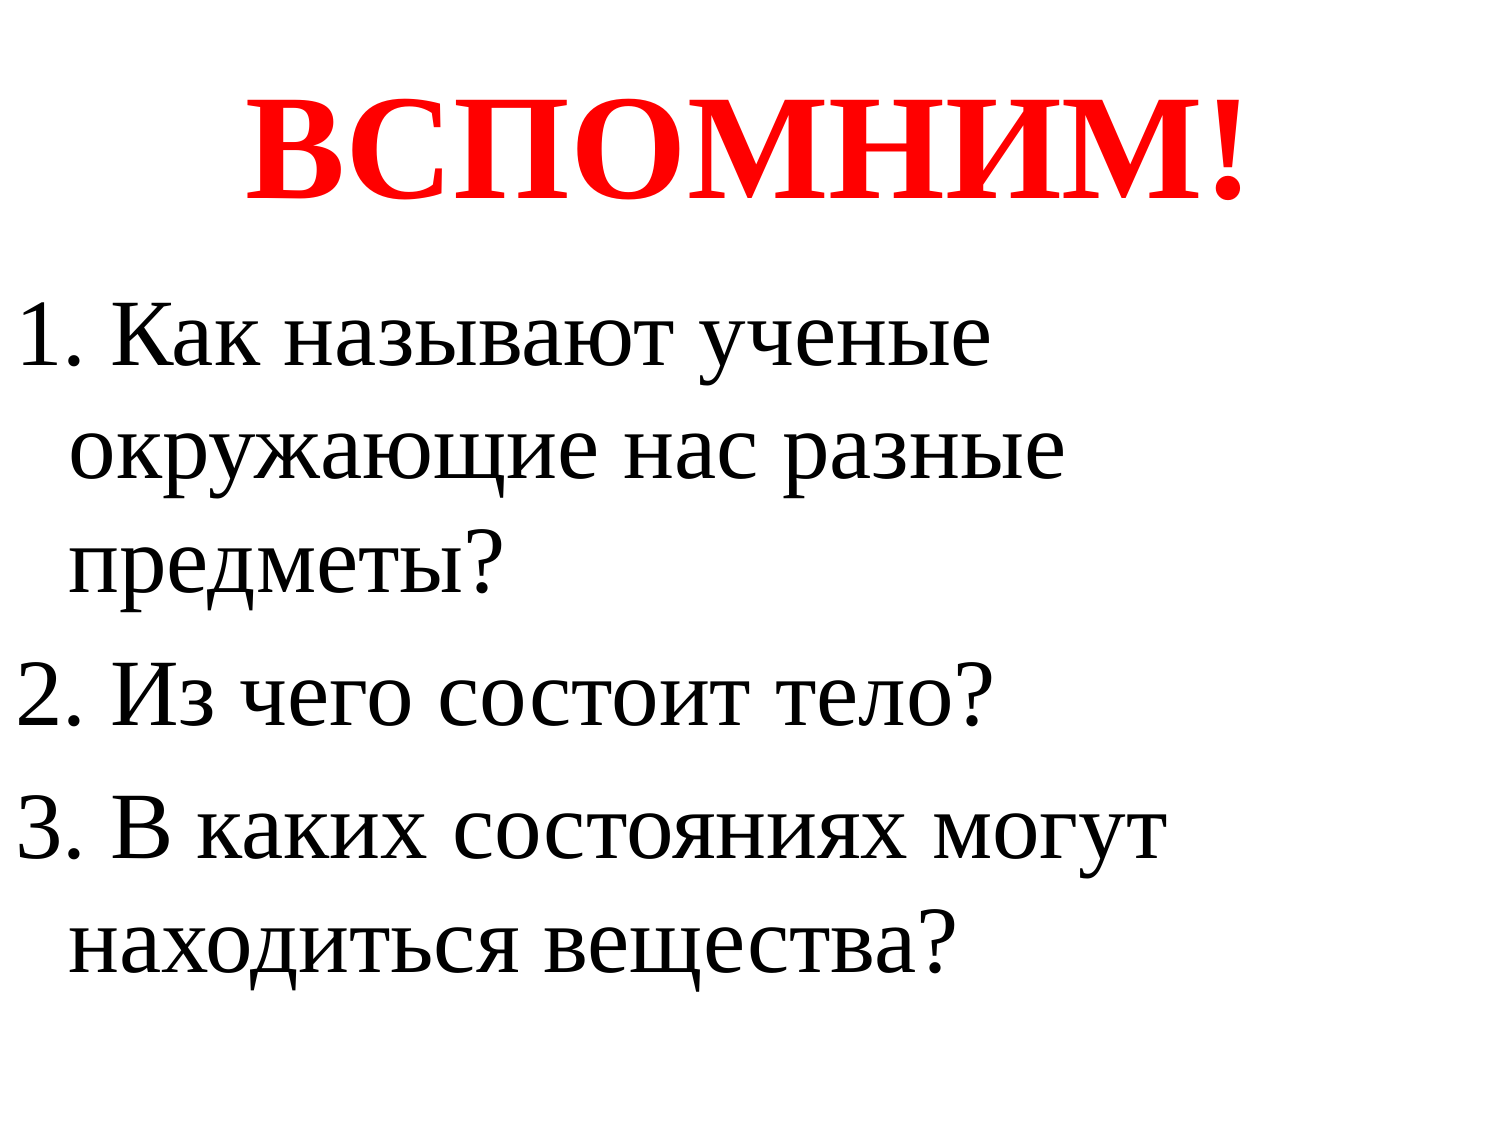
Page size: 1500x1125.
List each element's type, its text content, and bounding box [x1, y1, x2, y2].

title ВСПОМНИМ! [75, 45, 1425, 233]
list 1. Как называют ученые окружающие нас разные предметы? 2. Из чего состоит тело? 3. В каких состояниях могут находиться вещества? [0, 262, 1500, 1005]
